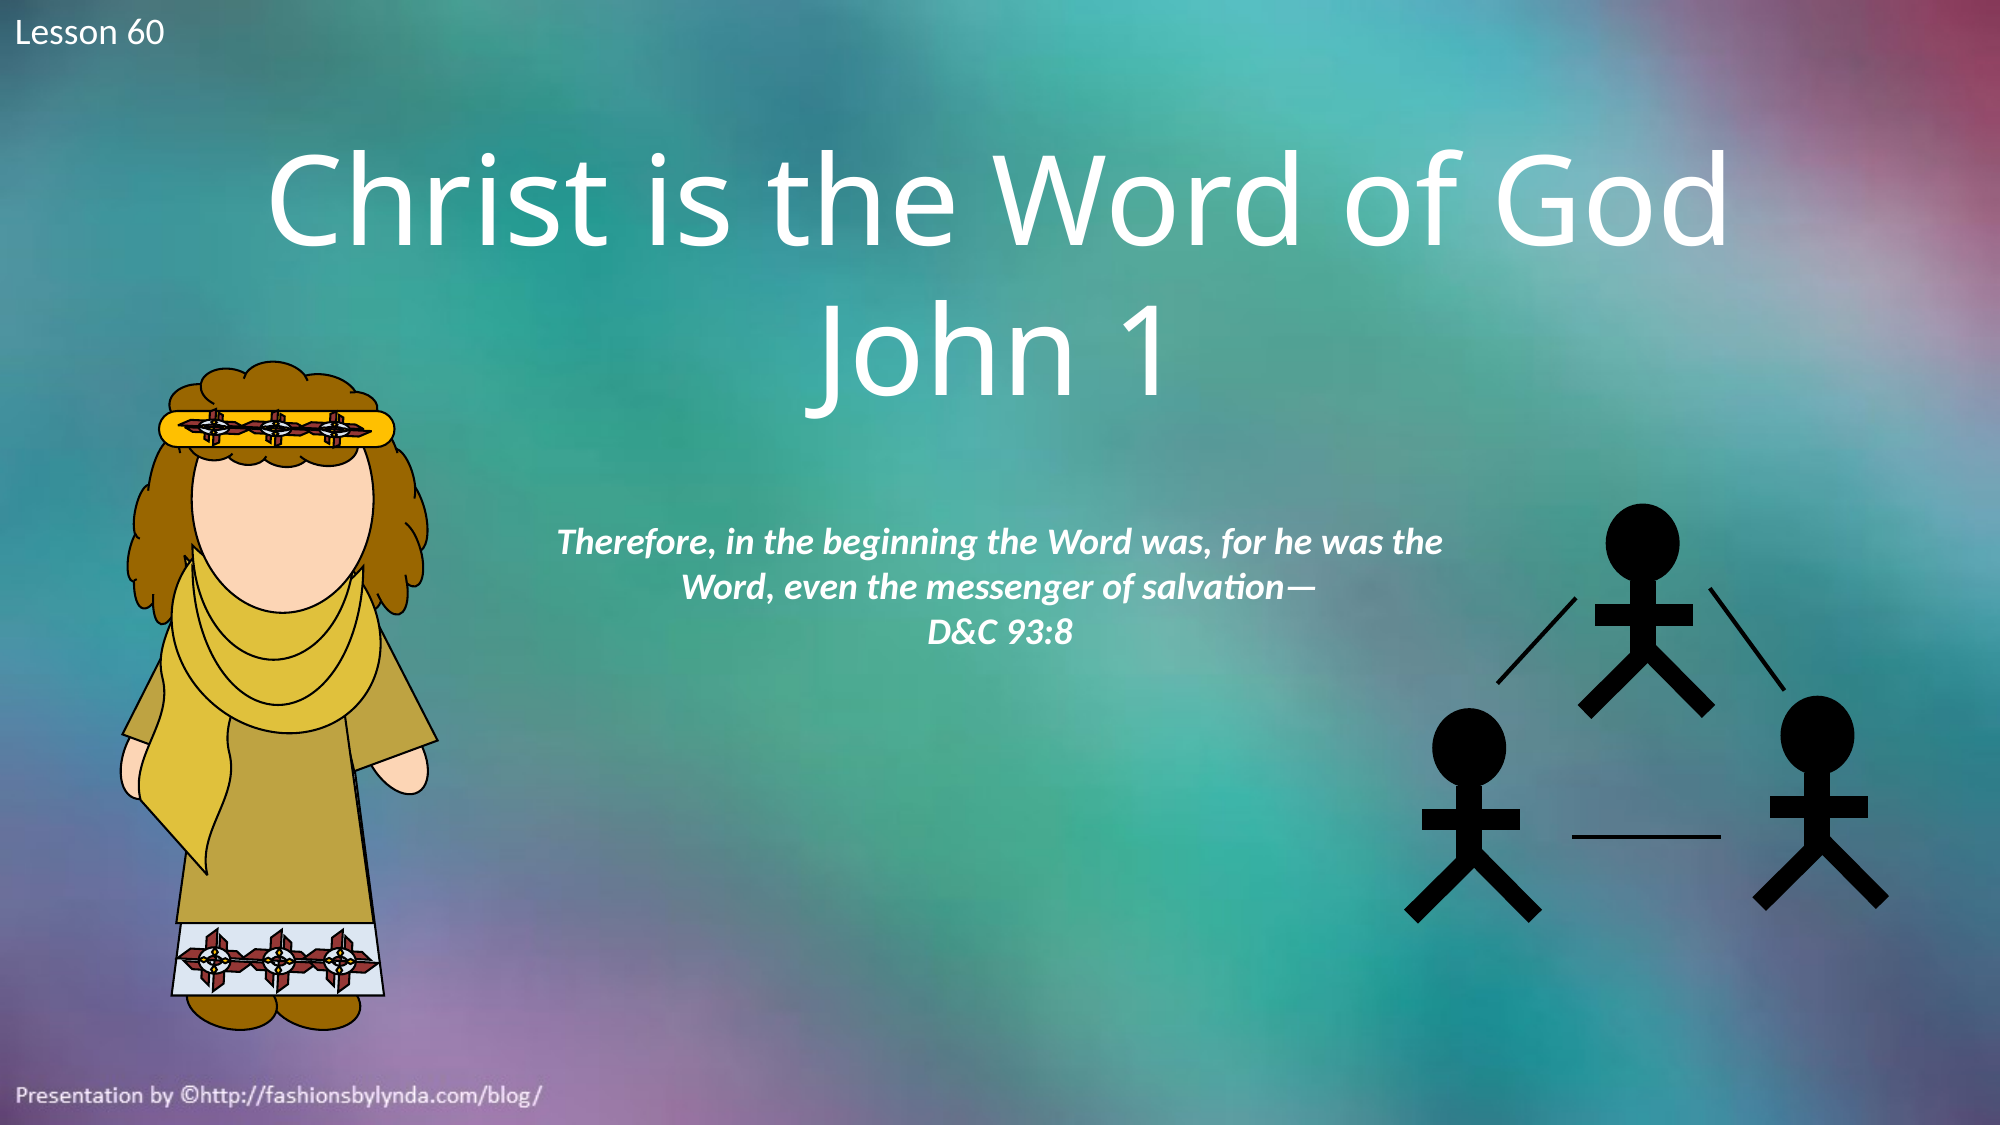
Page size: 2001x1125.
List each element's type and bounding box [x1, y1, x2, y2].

text_box [1422, 504, 1869, 958]
picture [0, 0, 2000, 1125]
text_box [124, 362, 428, 1030]
